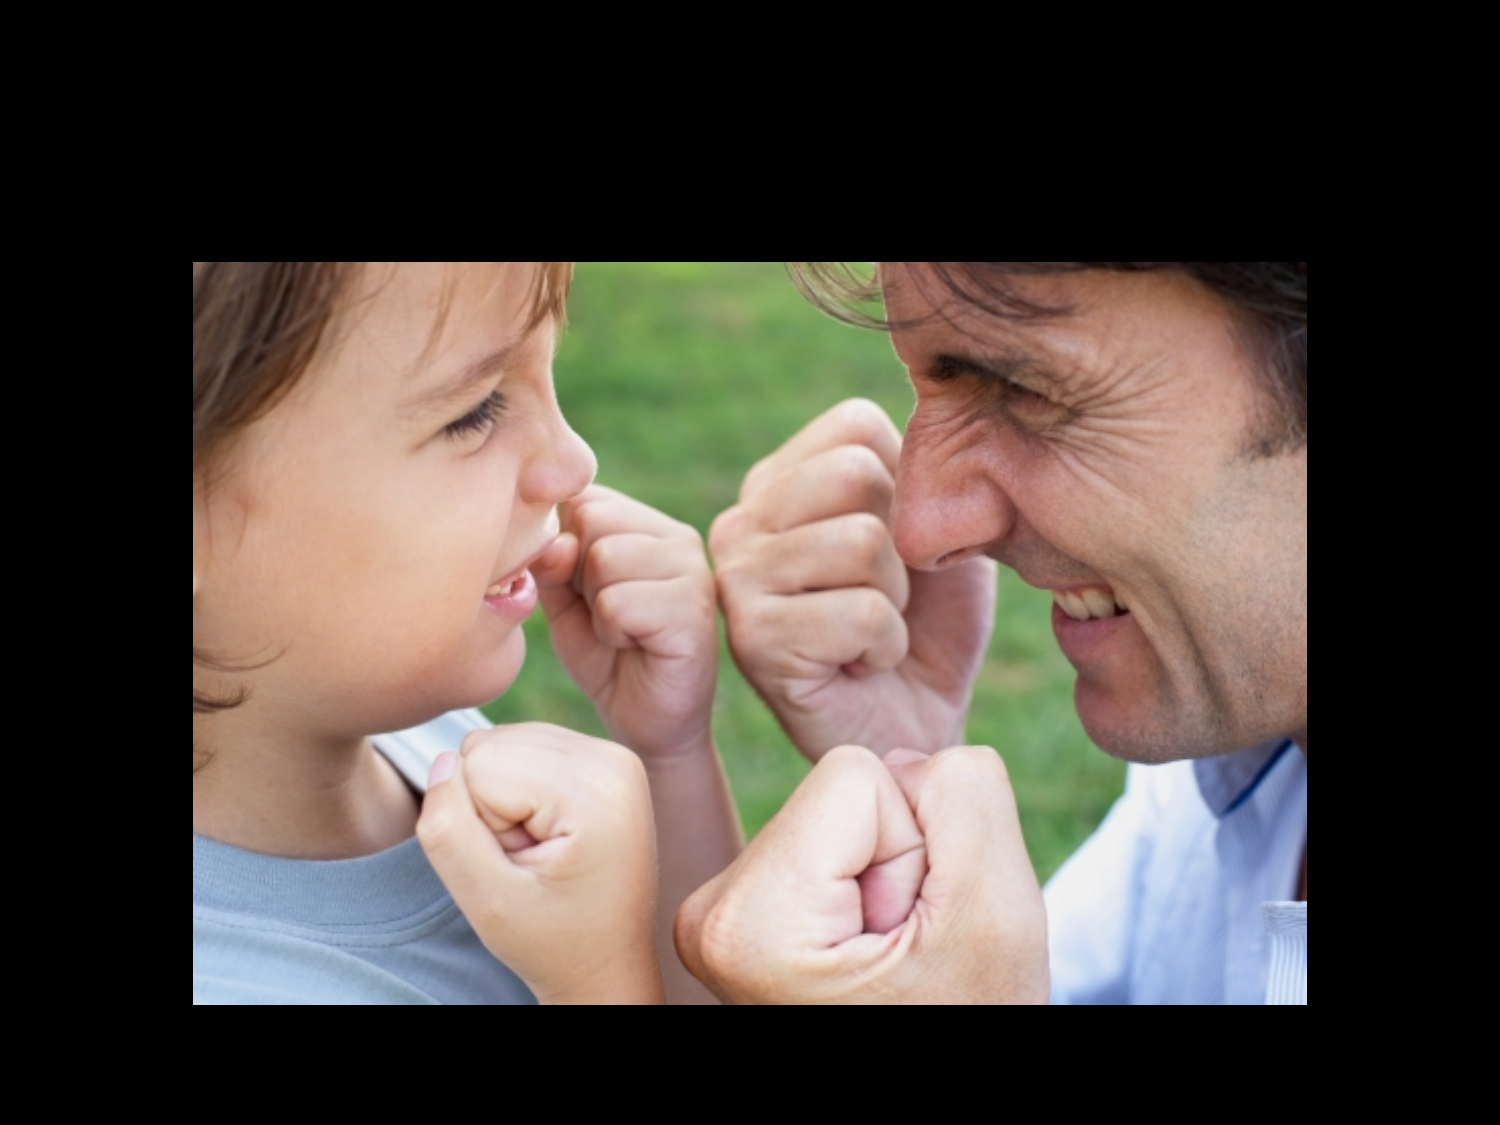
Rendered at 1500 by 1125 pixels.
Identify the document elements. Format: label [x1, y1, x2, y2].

list [74, 262, 1426, 1006]
